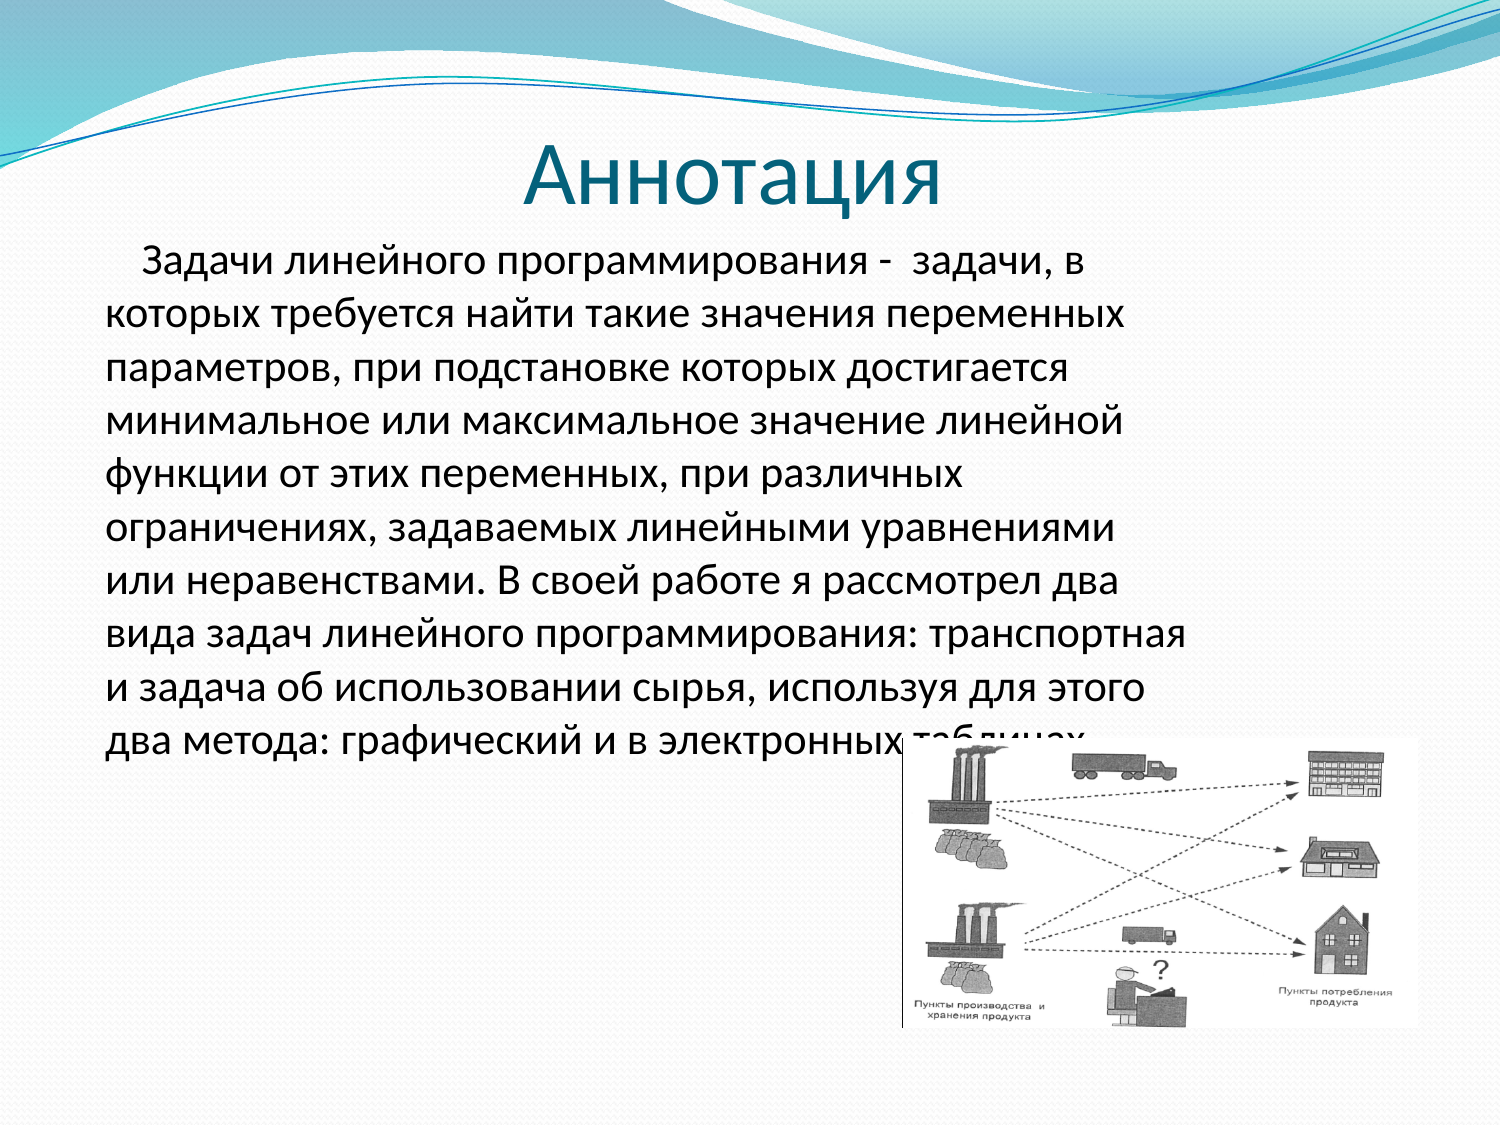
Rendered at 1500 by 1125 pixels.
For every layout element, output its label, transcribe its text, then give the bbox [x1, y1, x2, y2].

title Аннотация [58, 105, 1409, 223]
list Задачи линейного программирования - задачи, в которых требуется найти такие значения переменных параметров, при подстановке которых достигается минимальное или максимальное значение линейной функции от этих переменных, при различных ограничениях, задаваемых линейными уравнениями или неравенствами. В своей работе я рассмотрел два вида задач линейного программирования: транспортная и задача об использовании сырья, используя для этого два метода: графический и в электронных таблицах. [46, 222, 1207, 786]
picture [902, 738, 1419, 1028]
